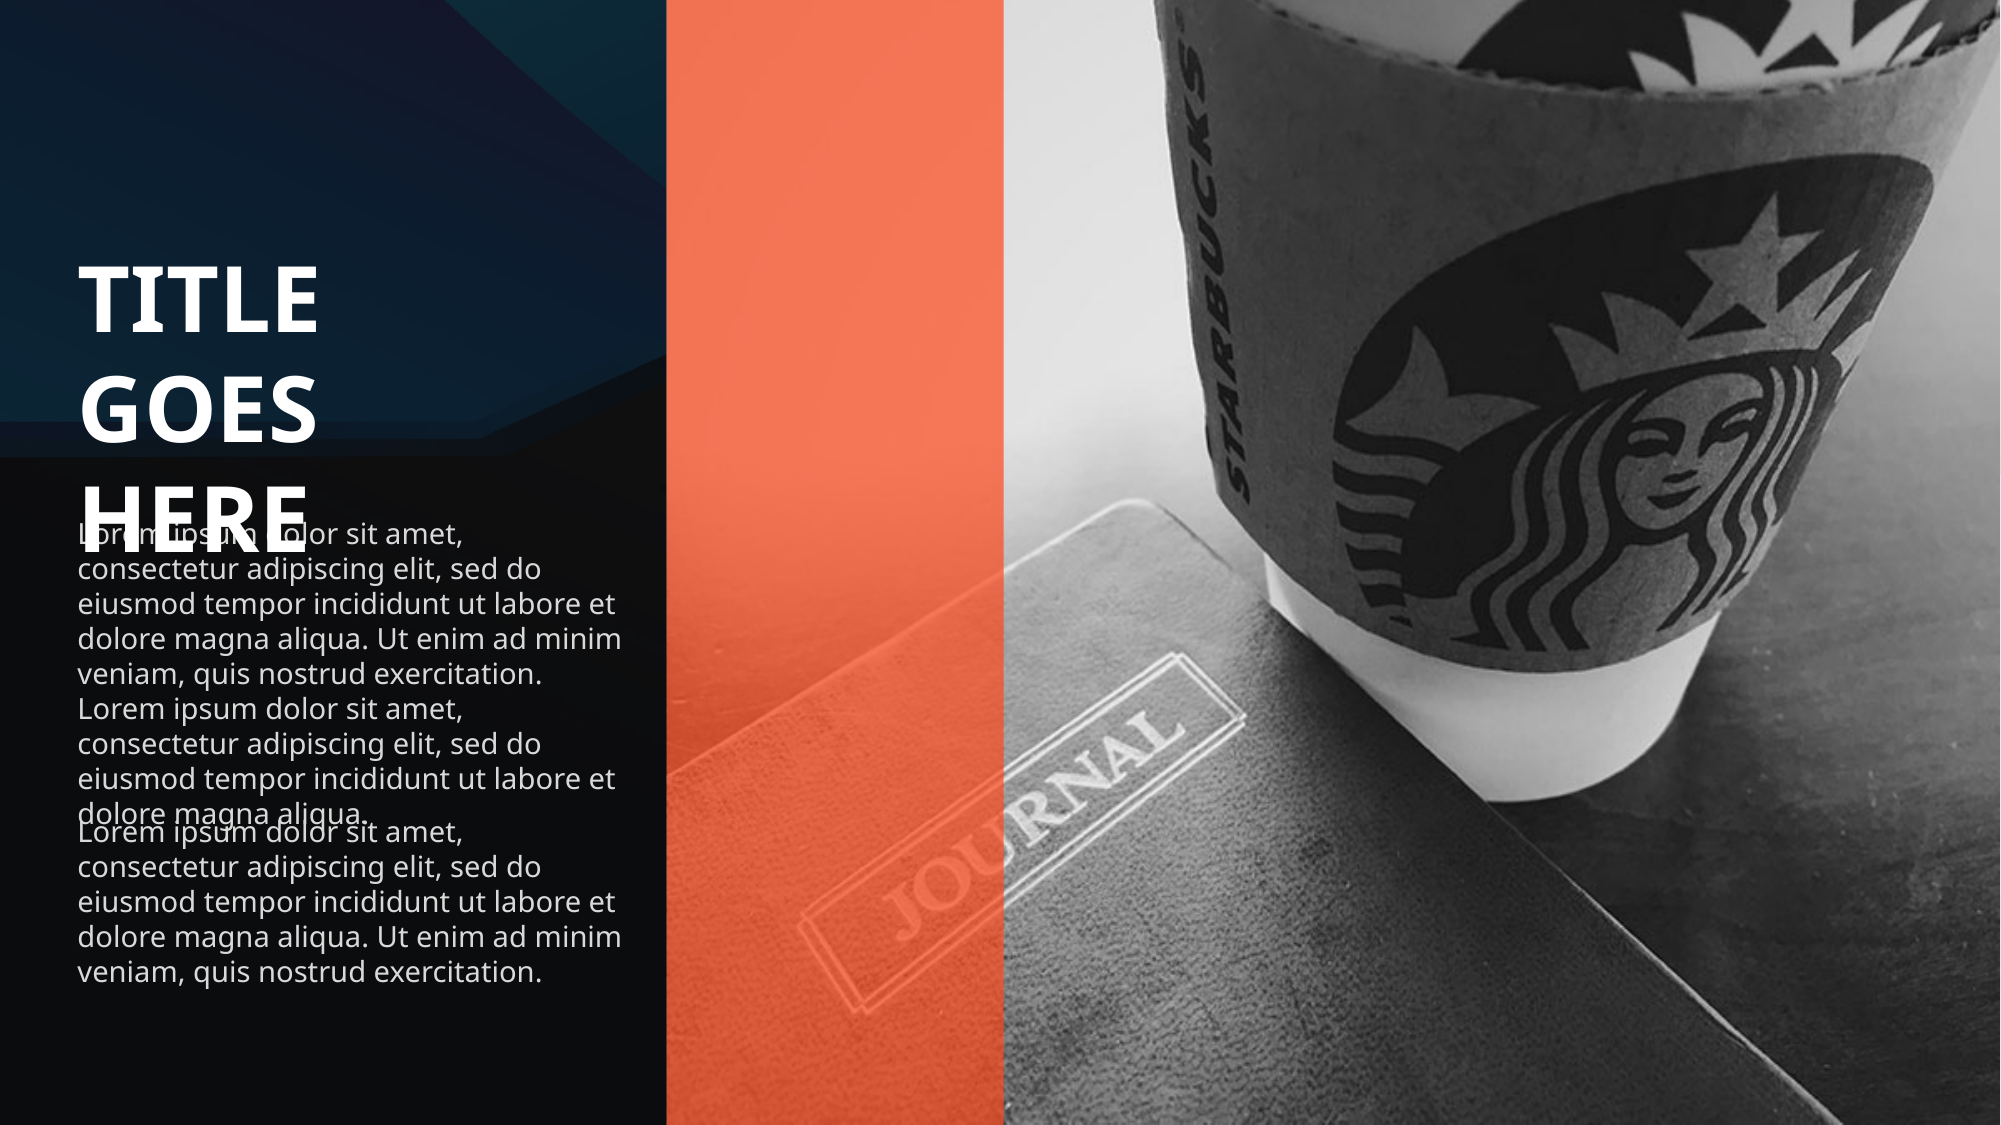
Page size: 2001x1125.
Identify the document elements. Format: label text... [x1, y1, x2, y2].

text_box Lorem ipsum dolor sit amet, consectetur adipiscing elit, sed do eiusmod tempor incididunt ut labore et dolore magna aliqua. Ut enim ad minim veniam, quis nostrud exercitation. Lorem ipsum dolor sit amet, consectetur adipiscing elit, sed do eiusmod tempor incididunt ut labore et dolore magna aliqua. [62, 507, 643, 805]
text_box [666, 0, 1005, 1125]
text_box TITLE GOES HERE [62, 233, 549, 578]
text_box [1005, 0, 2000, 1125]
text_box Lorem ipsum dolor sit amet, consectetur adipiscing elit, sed do eiusmod tempor incididunt ut labore et dolore magna aliqua. Ut enim ad minim veniam, quis nostrud exercitation. [62, 805, 643, 996]
